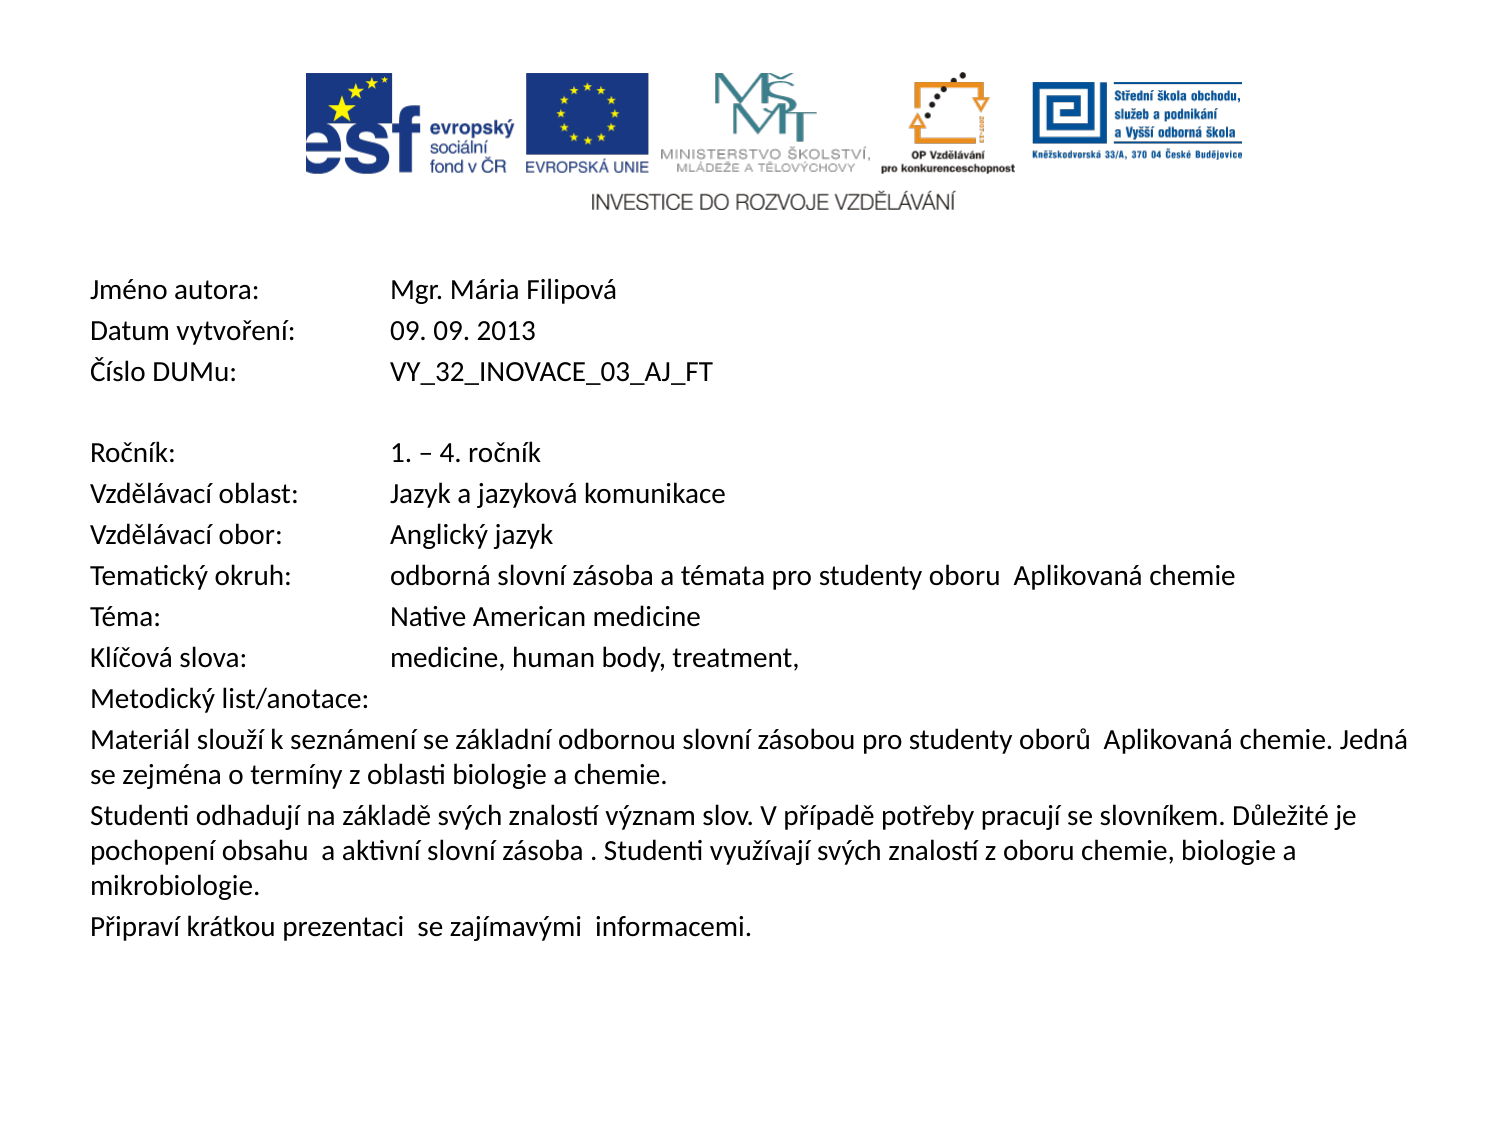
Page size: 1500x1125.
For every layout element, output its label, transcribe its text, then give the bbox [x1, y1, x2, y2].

picture [300, 66, 1247, 224]
list Jméno autora: Mgr. Mária Filipová Datum vytvoření: 09. 09. 2013 Číslo DUMu: VY_32_INOVACE_03_AJ_FT Ročník: 1. – 4. ročník Vzdělávací oblast: Jazyk a jazyková komunikace Vzdělávací obor: Anglický jazyk Tematický okruh: odborná slovní zásoba a témata pro studenty oboru Aplikovaná chemie Téma: Native American medicine Klíčová slova: medicine, human body, treatment, Metodický list/anotace: Materiál slouží k seznámení se základní odbornou slovní zásobou pro studenty oborů Aplikovaná chemie. Jedná se zejména o termíny z oblasti biologie a chemie. Studenti odhadují na základě svých znalostí význam slov. V případě potřeby pracují se slovníkem. Důležité je pochopení obsahu a aktivní slovní zásoba . Studenti využívají svých znalostí z oboru chemie, biologie a mikrobiologie. Připraví krátkou prezentaci se zajímavými informacemi. [75, 262, 1425, 1005]
